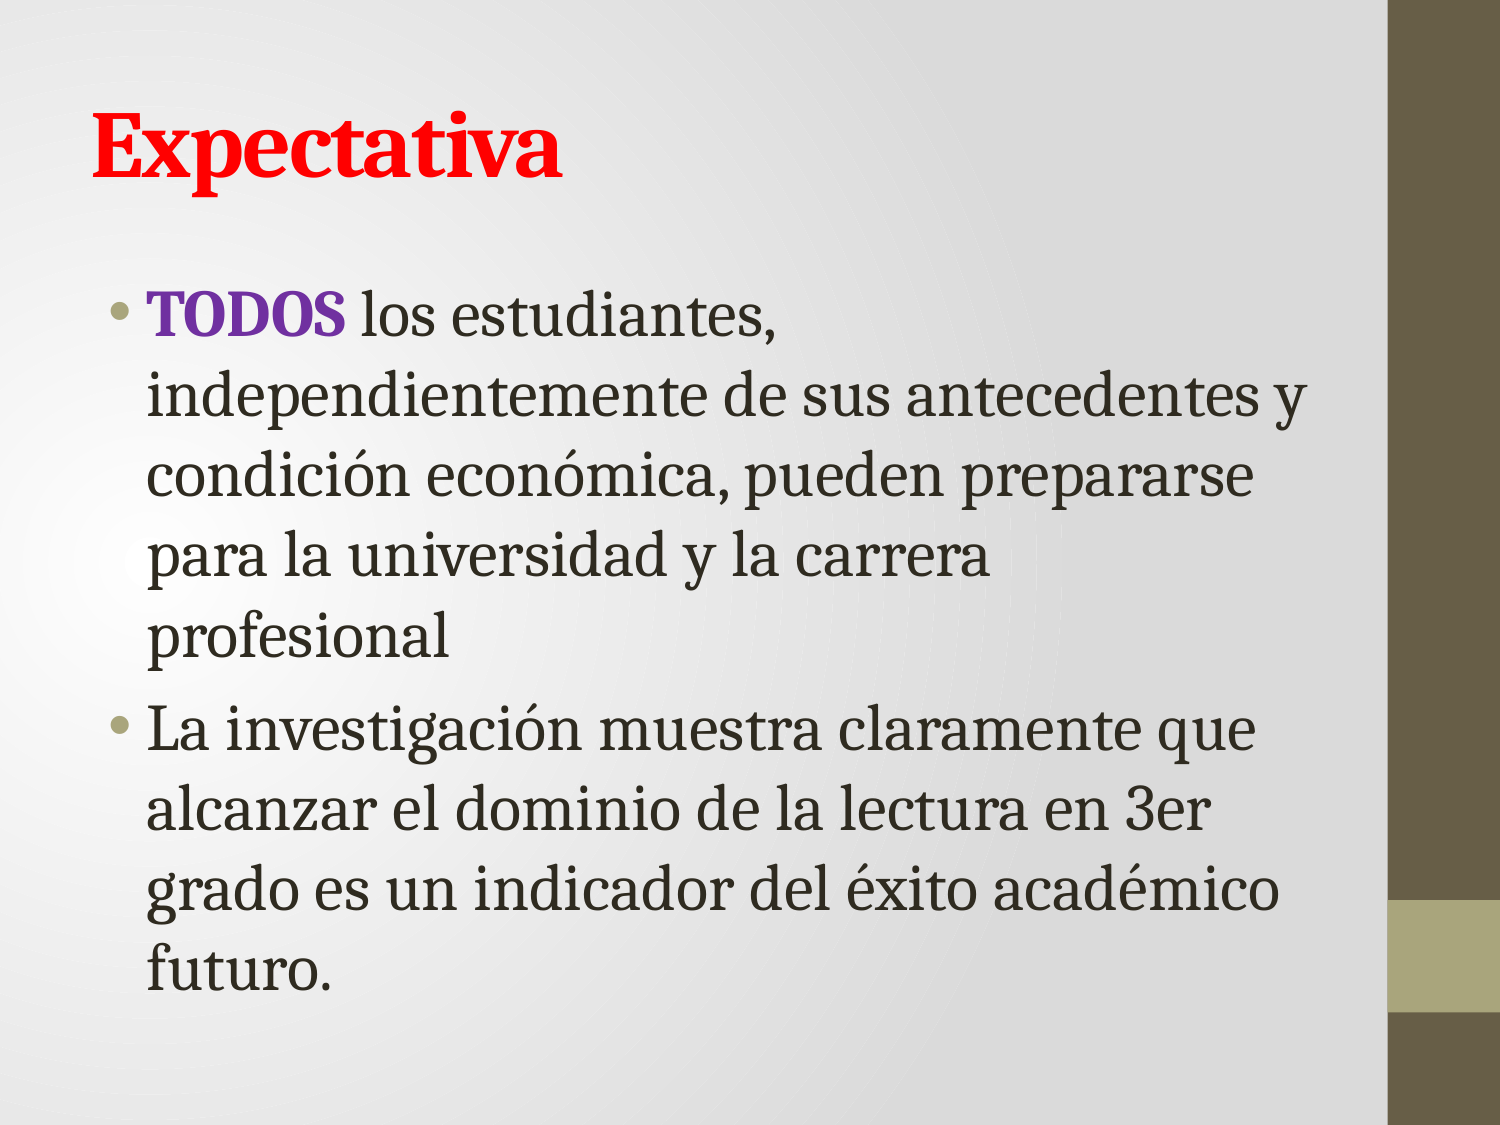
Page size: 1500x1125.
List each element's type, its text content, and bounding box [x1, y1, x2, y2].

title Expectativa [75, 45, 1325, 233]
list TODOS los estudiantes, independientemente de sus antecedentes y condición económica, pueden prepararse para la universidad y la carrera profesional La investigación muestra claramente que alcanzar el dominio de la lectura en 3er grado es un indicador del éxito académico futuro. [75, 262, 1325, 1050]
